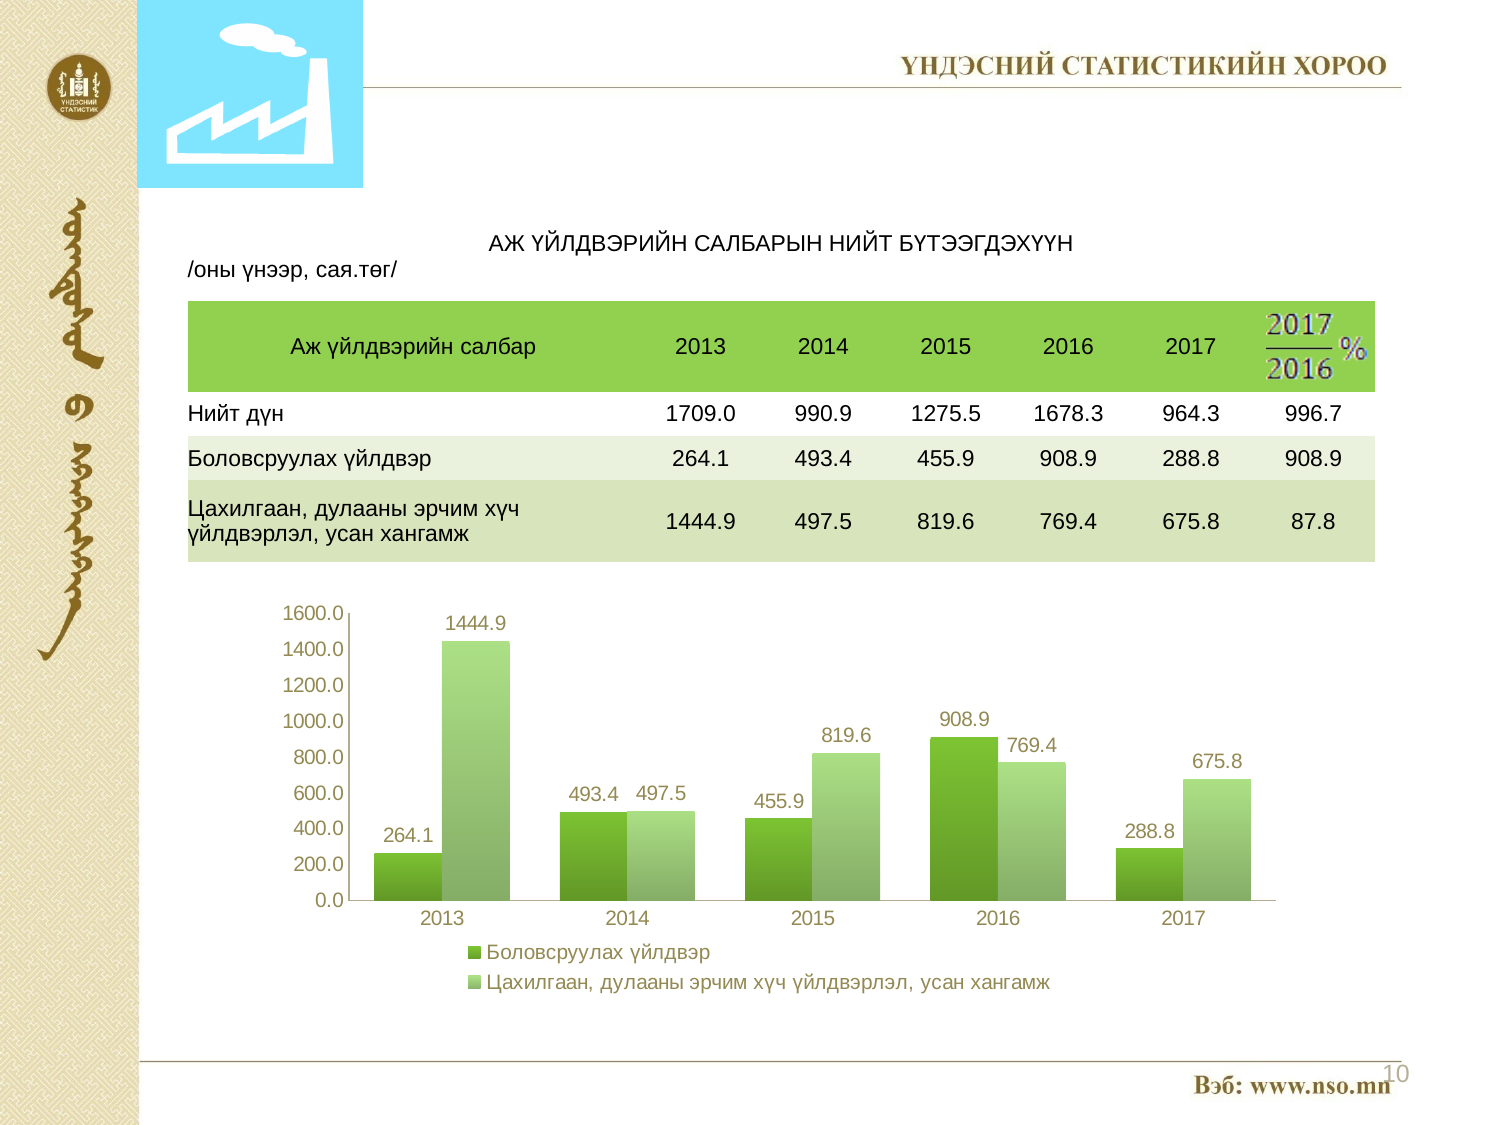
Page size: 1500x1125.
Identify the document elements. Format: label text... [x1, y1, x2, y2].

table_cell 2015 [885, 301, 1007, 392]
table_cell Нийт дүн [188, 392, 640, 436]
table_cell 1678.3 [1007, 392, 1130, 436]
table_cell 1444.9 [640, 480, 762, 560]
chart [212, 562, 1313, 1001]
table_cell Боловсруулах үйлдвэр [188, 436, 640, 480]
table_cell 675.8 [1130, 480, 1252, 560]
table_cell 87.8 [1252, 480, 1375, 562]
table_cell Цахилгаан, дулааны эрчим хүч үйлдвэрлэл, усан хангамж [188, 480, 640, 562]
table_cell 908.9 [1252, 436, 1375, 480]
table_cell 2014 [762, 301, 885, 392]
table_cell Аж үйлдвэрийн салбар [188, 301, 640, 392]
table_cell 493.4 [762, 436, 885, 480]
table_cell 990.9 [762, 392, 885, 436]
table_cell 455.9 [885, 436, 1007, 480]
table_cell 2017 [1130, 301, 1252, 392]
picture [0, 0, 1500, 1125]
table_cell 819.6 [885, 480, 1007, 560]
table_cell 996.7 [1252, 392, 1375, 436]
table_cell [1252, 345, 1262, 392]
table_cell 1709.0 [640, 392, 762, 436]
slide_number 10 [1074, 1042, 1425, 1103]
table_cell 769.4 [1007, 480, 1130, 560]
table_cell 288.8 [1130, 436, 1252, 480]
table_cell 264.1 [640, 436, 762, 480]
table_cell 2013 [640, 301, 762, 392]
table_cell 964.3 [1130, 392, 1252, 436]
table_cell 497.5 [762, 480, 885, 560]
table_cell 1275.5 [885, 392, 1007, 436]
table_cell /оны үнээр, сая.төг/ [188, 257, 1375, 301]
text_box [363, 0, 1500, 75]
text_box [0, 0, 135, 75]
table_cell [1370, 345, 1375, 392]
table_header АЖ ҮЙЛДВЭРИЙН САЛБАРЫН НИЙТ БҮТЭЭГДЭХҮҮН [188, 212, 1375, 257]
table_cell [1252, 301, 1375, 345]
table_cell 2016 [1007, 301, 1130, 392]
table_cell 908.9 [1007, 436, 1130, 480]
